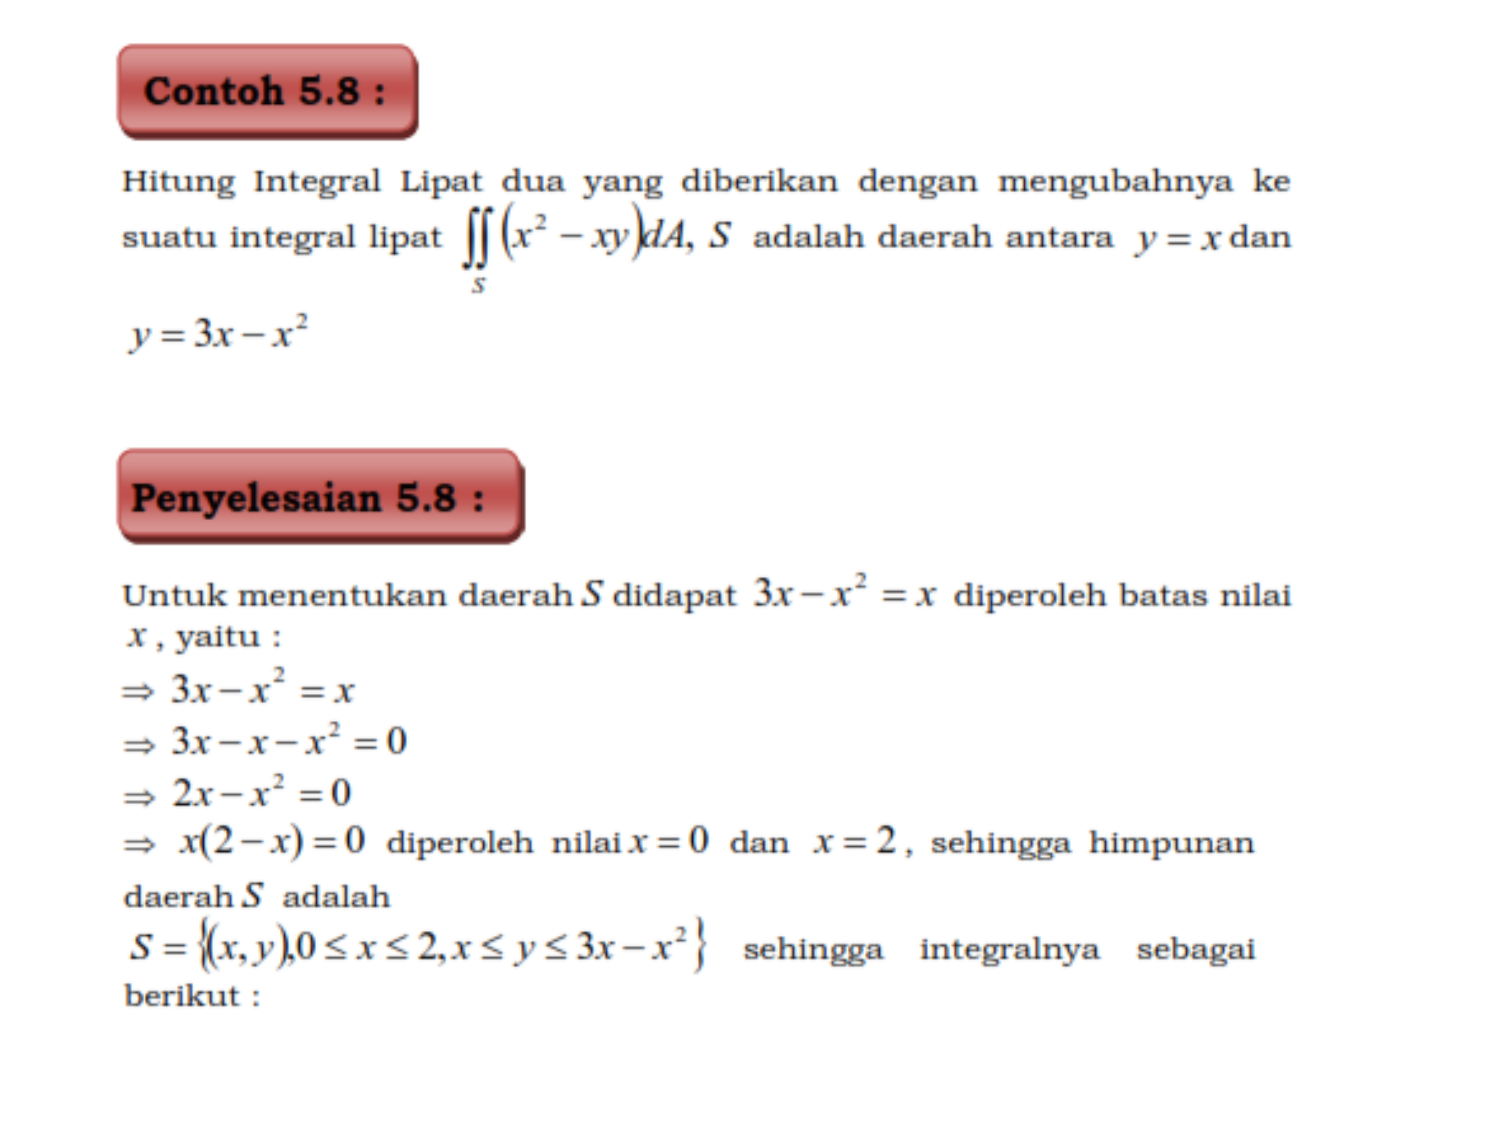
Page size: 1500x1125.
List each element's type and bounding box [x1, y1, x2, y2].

picture [111, 42, 1306, 1024]
